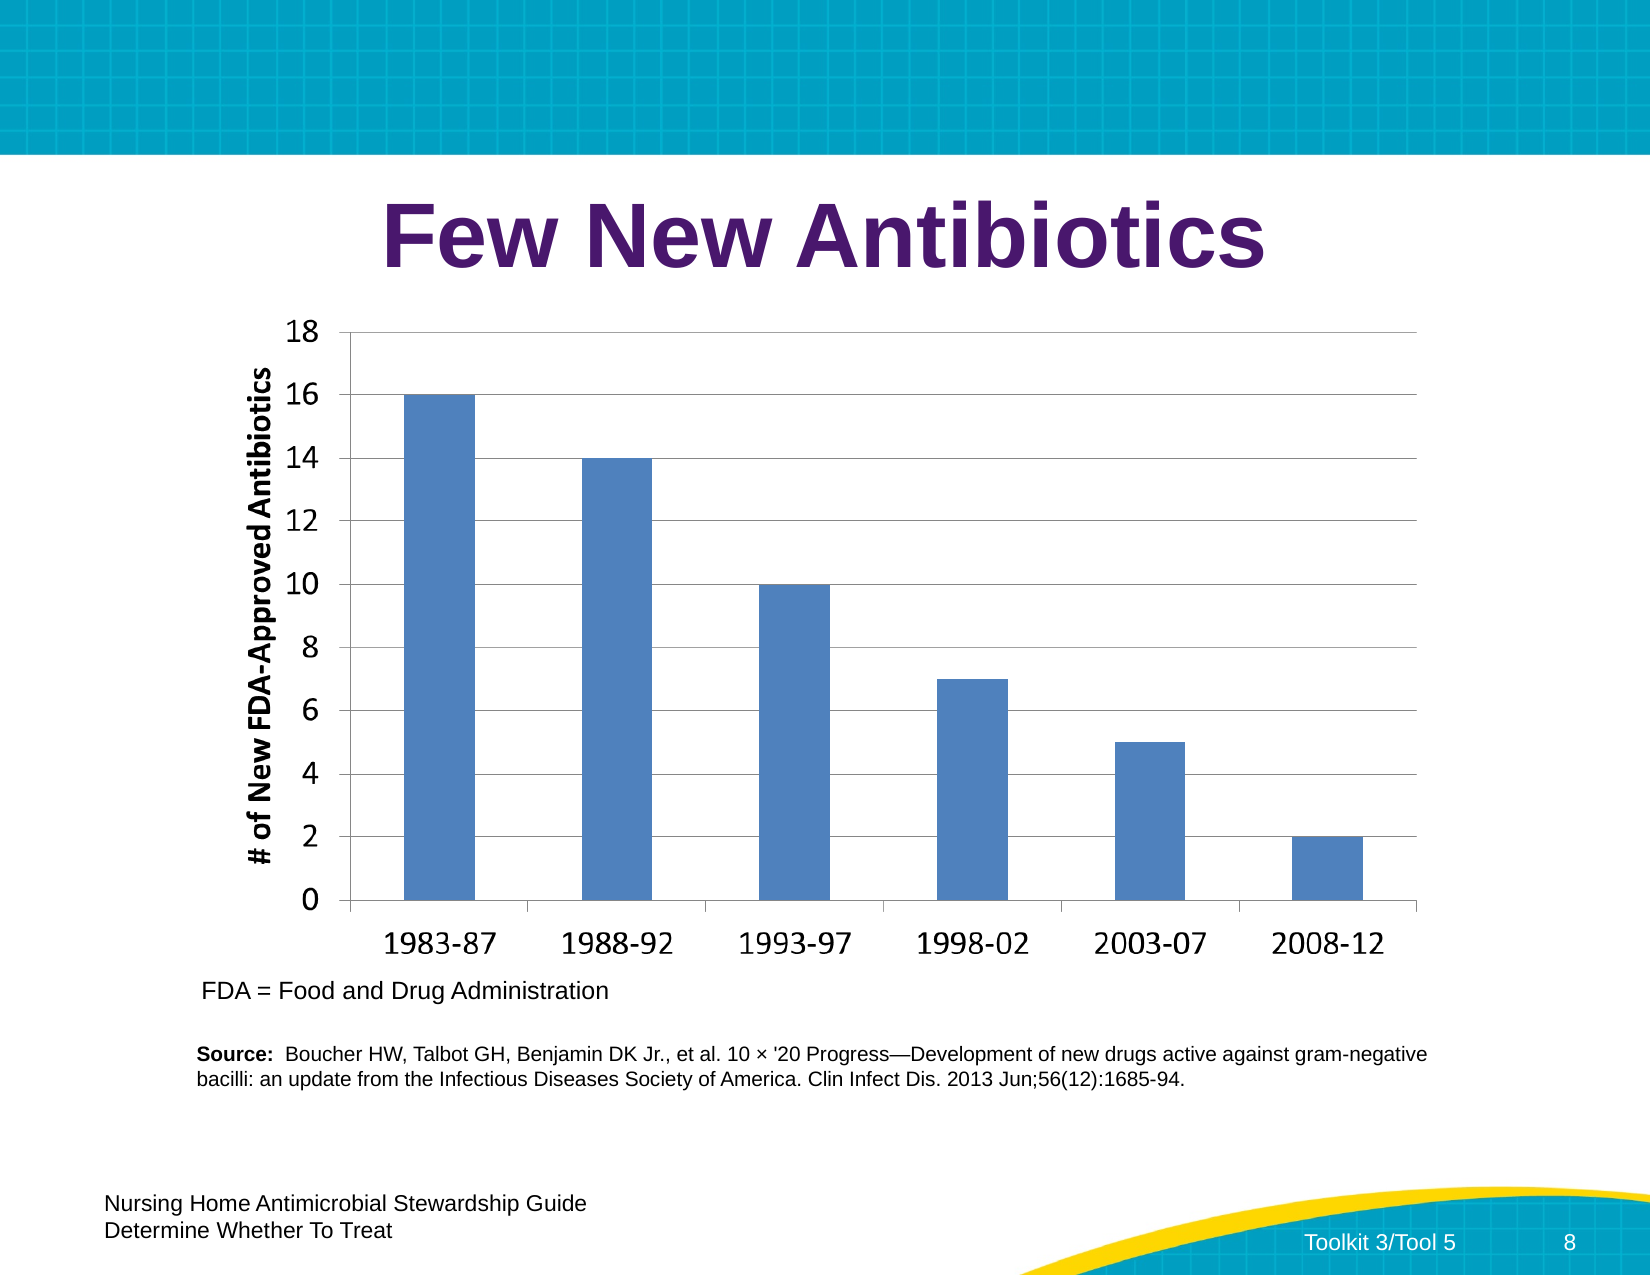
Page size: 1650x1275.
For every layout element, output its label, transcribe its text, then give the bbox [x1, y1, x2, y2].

picture [0, 0, 1650, 1275]
slide_number Toolkit 3/Tool 5 8 [1287, 1207, 1598, 1275]
footer Nursing Home Antimicrobial Stewardship Guide Determine Whether To Treat [87, 1181, 650, 1250]
text_box FDA = Food and Drug Administration [186, 966, 626, 1012]
text_box Source: Boucher HW, Talbot GH, Benjamin DK Jr., et al. 10 × '20 Progress—Development of new drugs active against gram-negative bacilli: an update from the Infectious Diseases Society of America. Clin Infect Dis. 2013 Jun;56(12):1685-94. [181, 1033, 1457, 1098]
title Few New Antibiotics [82, 125, 1568, 338]
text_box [206, 293, 1444, 982]
